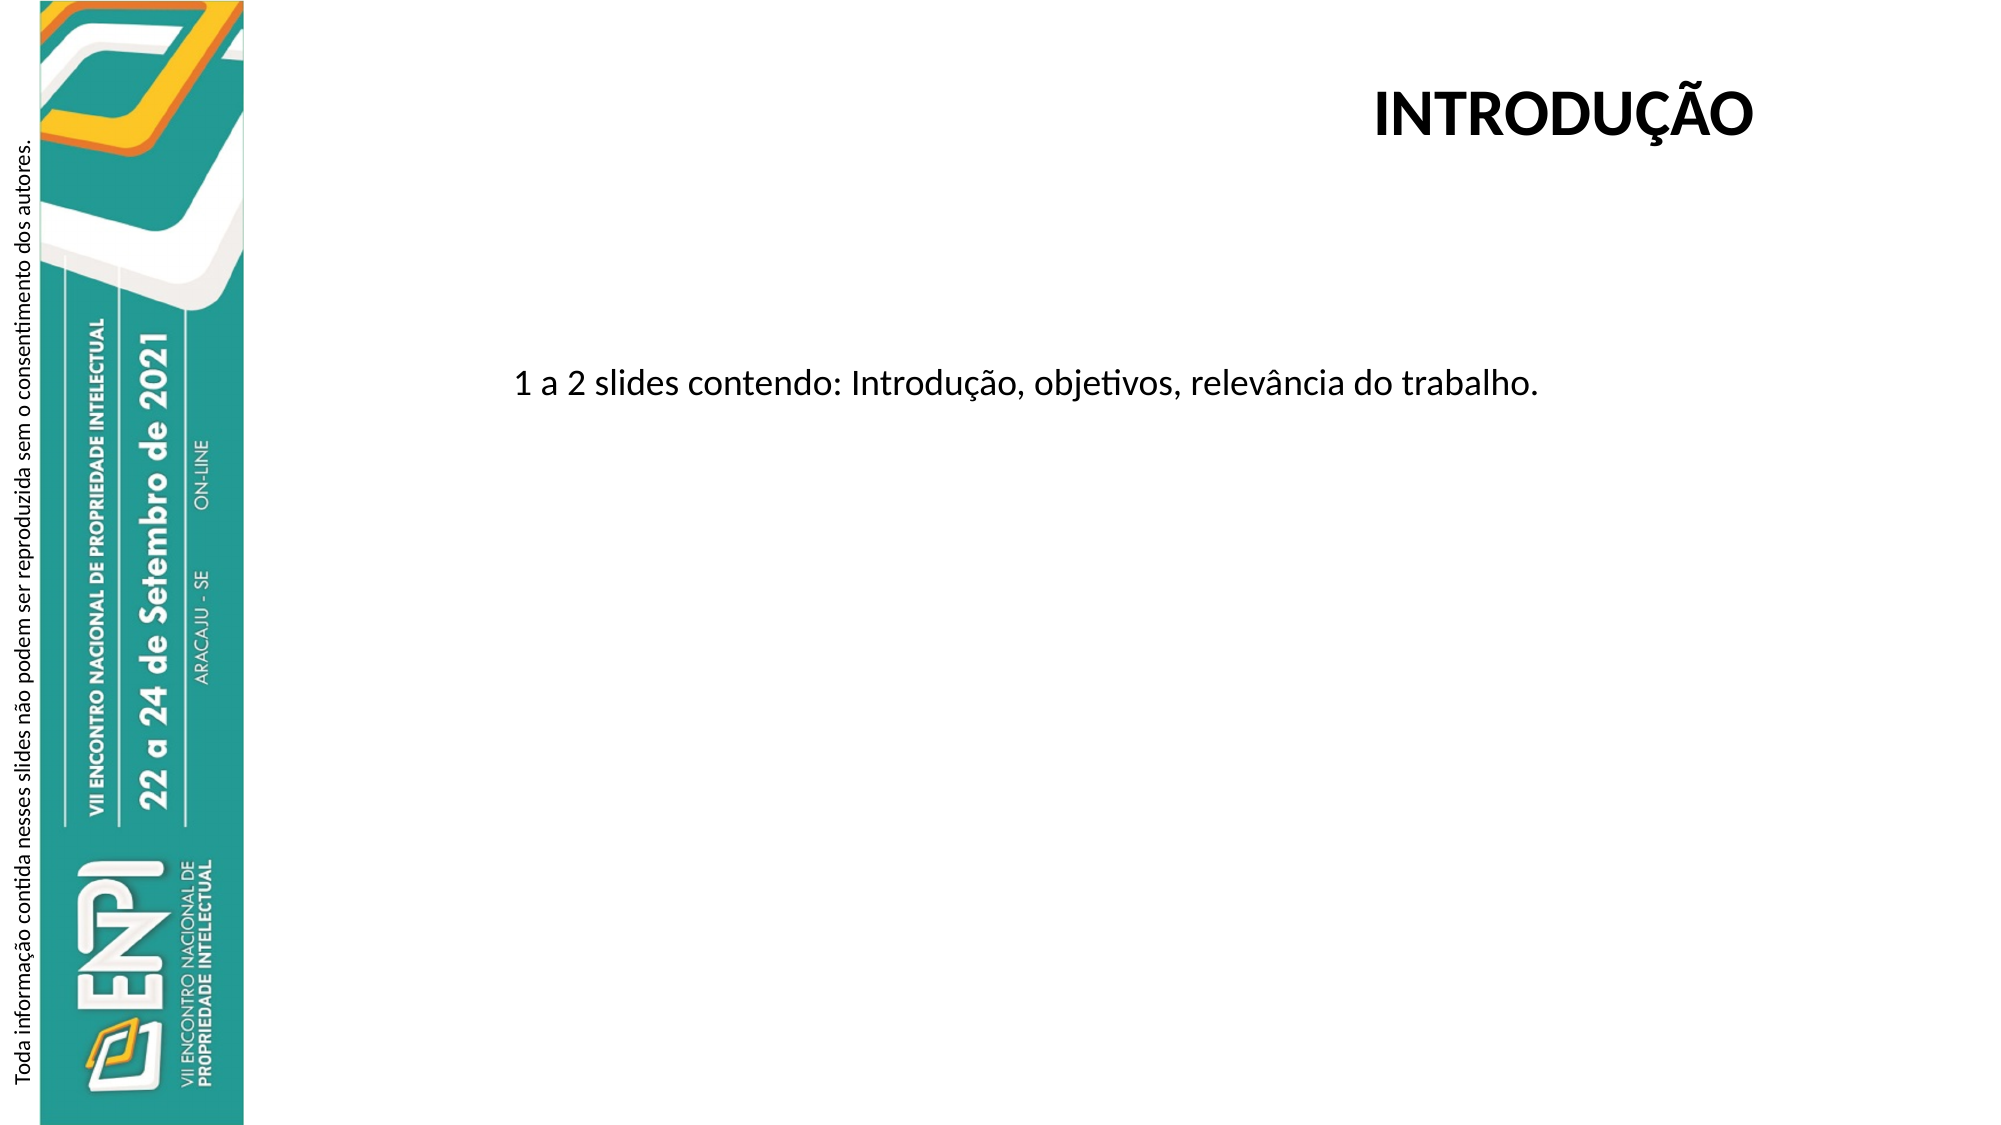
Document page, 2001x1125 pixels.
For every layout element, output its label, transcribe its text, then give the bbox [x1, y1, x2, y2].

text_box INTRODUÇÃO [1358, 61, 1815, 156]
text_box 1 a 2 slides contendo: Introdução, objetivos, relevância do trabalho. [498, 350, 1705, 410]
picture [40, 1, 244, 1124]
